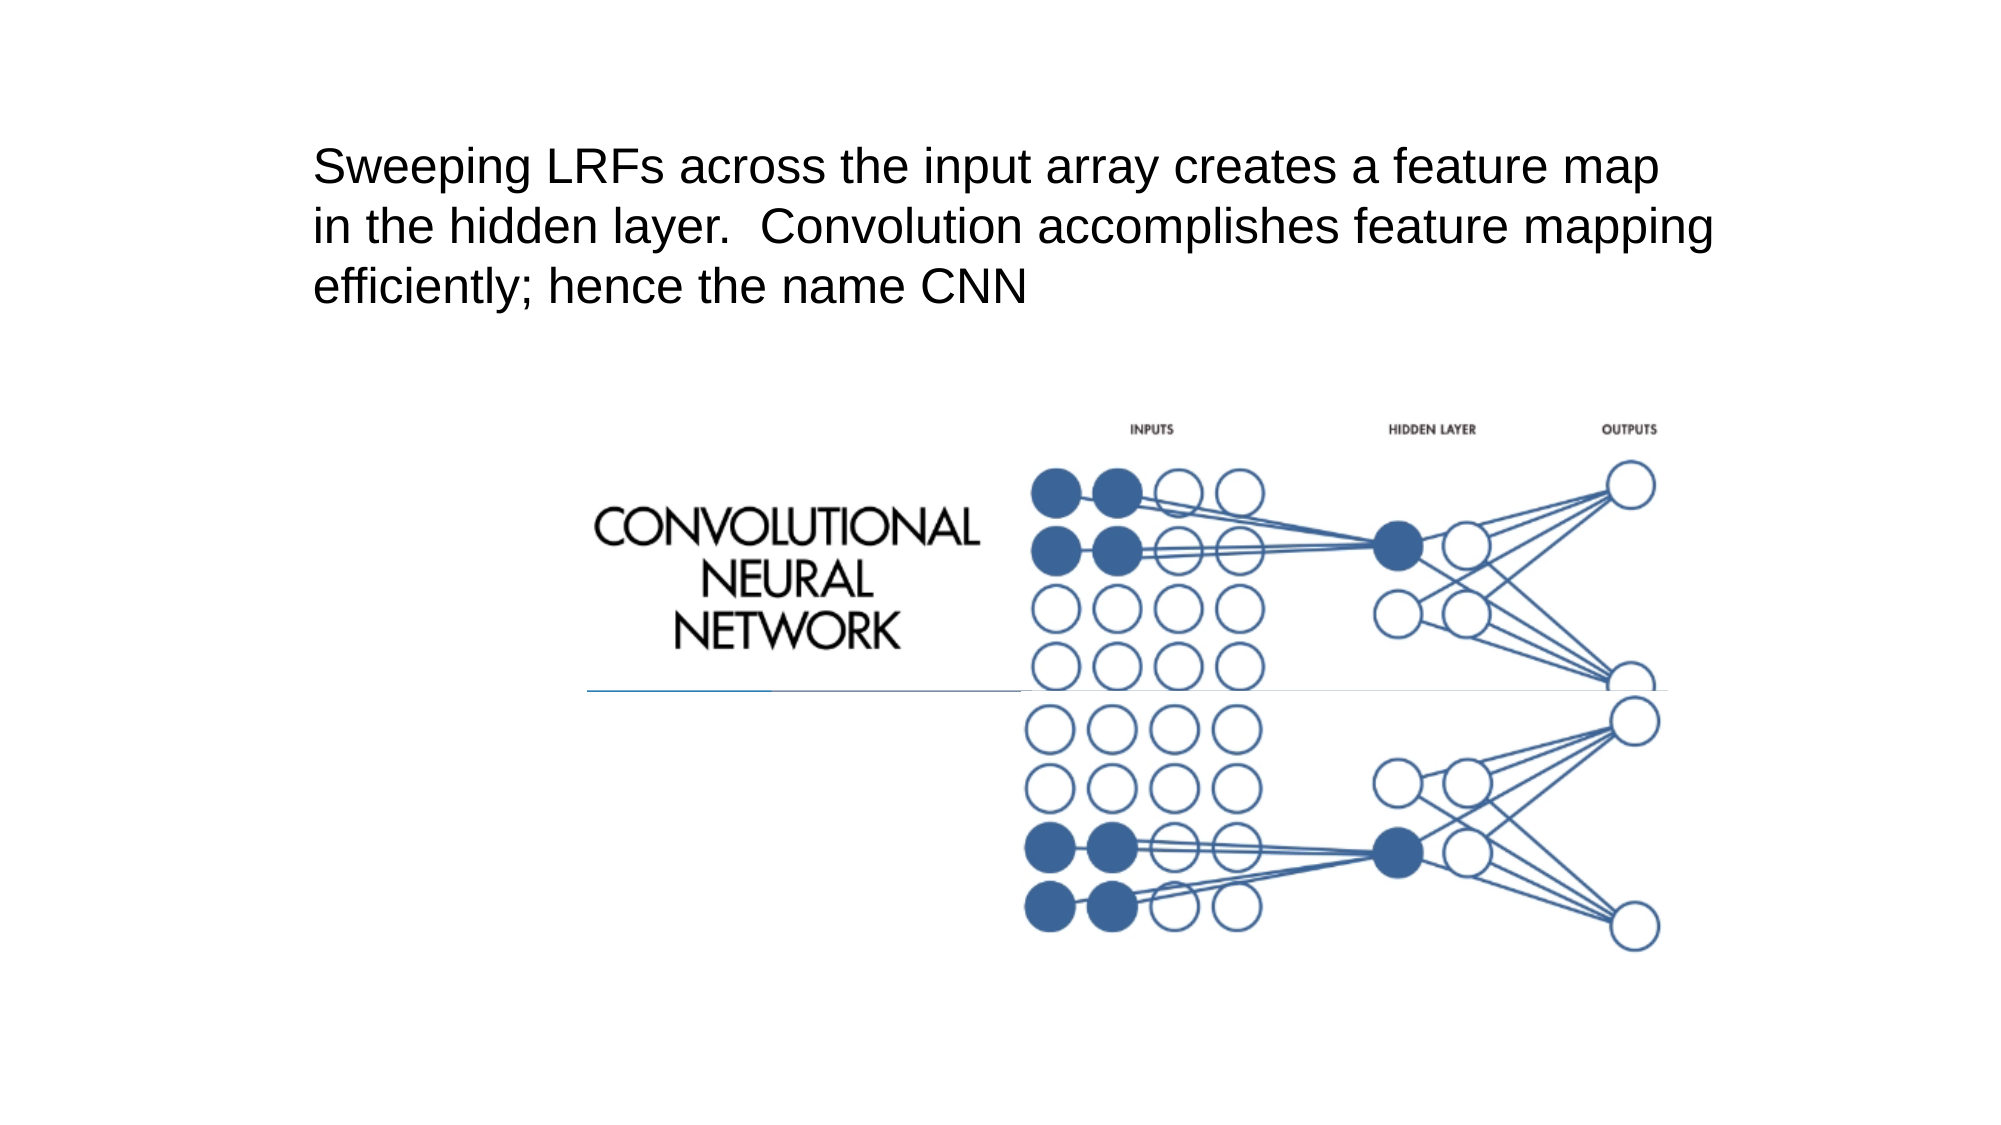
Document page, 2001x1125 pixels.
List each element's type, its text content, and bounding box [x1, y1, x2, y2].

text_box Sweeping LRFs across the input array creates a feature map in the hidden layer. Convolution accomplishes feature mapping efficiently; hence the name CNN [298, 126, 1745, 321]
picture [587, 417, 1668, 959]
